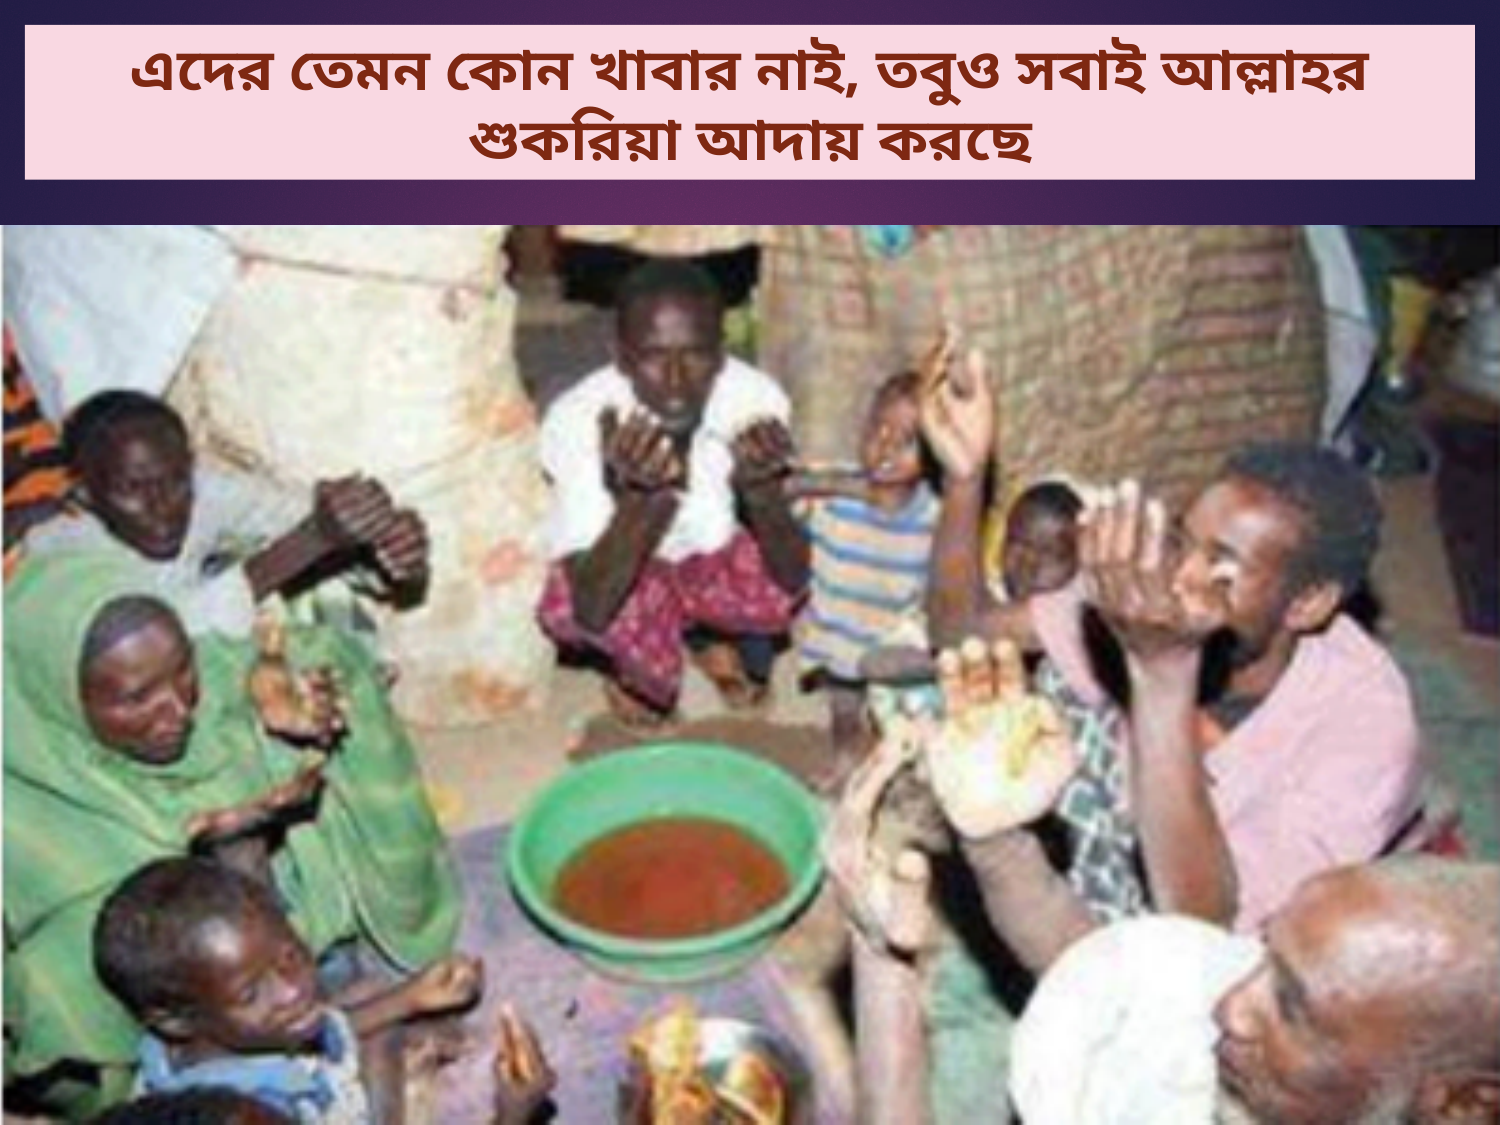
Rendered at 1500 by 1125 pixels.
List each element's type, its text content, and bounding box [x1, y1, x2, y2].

text_box এদের তেমন কোন খাবার নাই, তবুও সবাই আল্লাহর শুকরিয়া আদায় করছে [24, 24, 1475, 180]
picture [0, 224, 1500, 1125]
